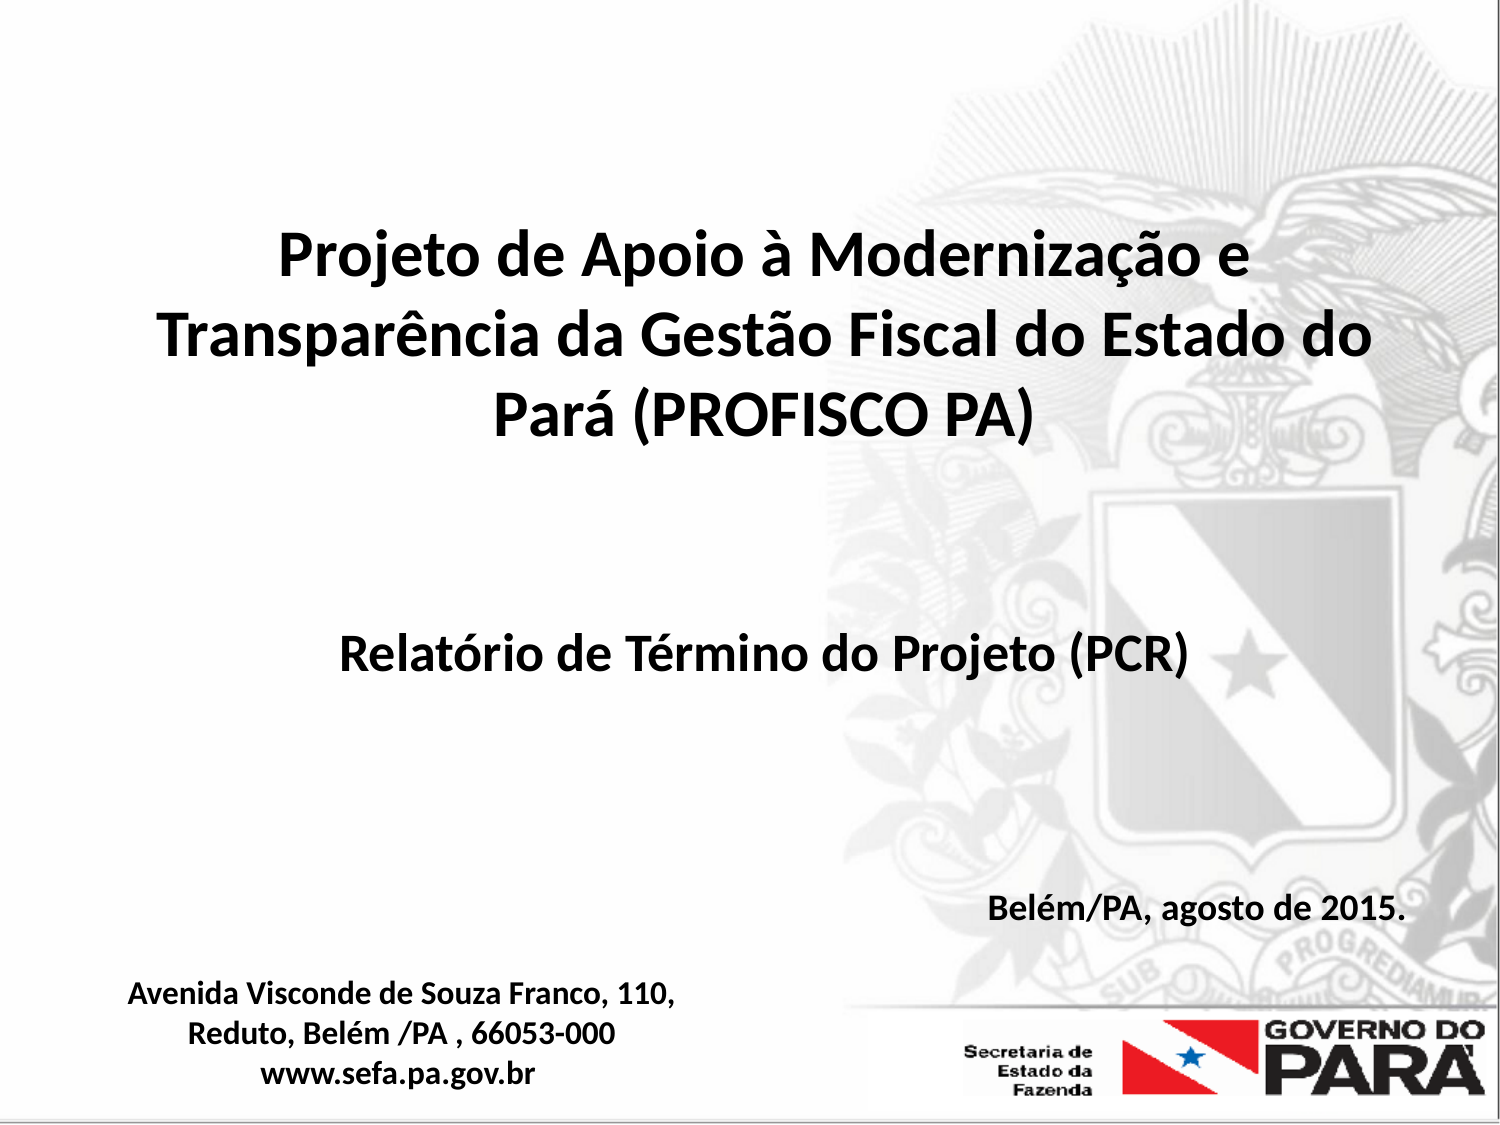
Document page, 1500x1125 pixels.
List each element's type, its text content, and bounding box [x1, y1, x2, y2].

text_box Belém/PA, agosto de 2015. [773, 875, 1431, 964]
text_box Relatório de Término do Projeto (PCR) [216, 609, 1315, 705]
text_box Avenida Visconde de Souza Franco, 110, Reduto, Belém /PA , 66053-000 www.sefa.pa.gov.br [64, 964, 739, 1106]
picture [0, 0, 1500, 1125]
text_box Projeto de Apoio à Modernização e Transparência da Gestão Fiscal do Estado do Pará (PROFISCO PA) [121, 202, 1410, 463]
